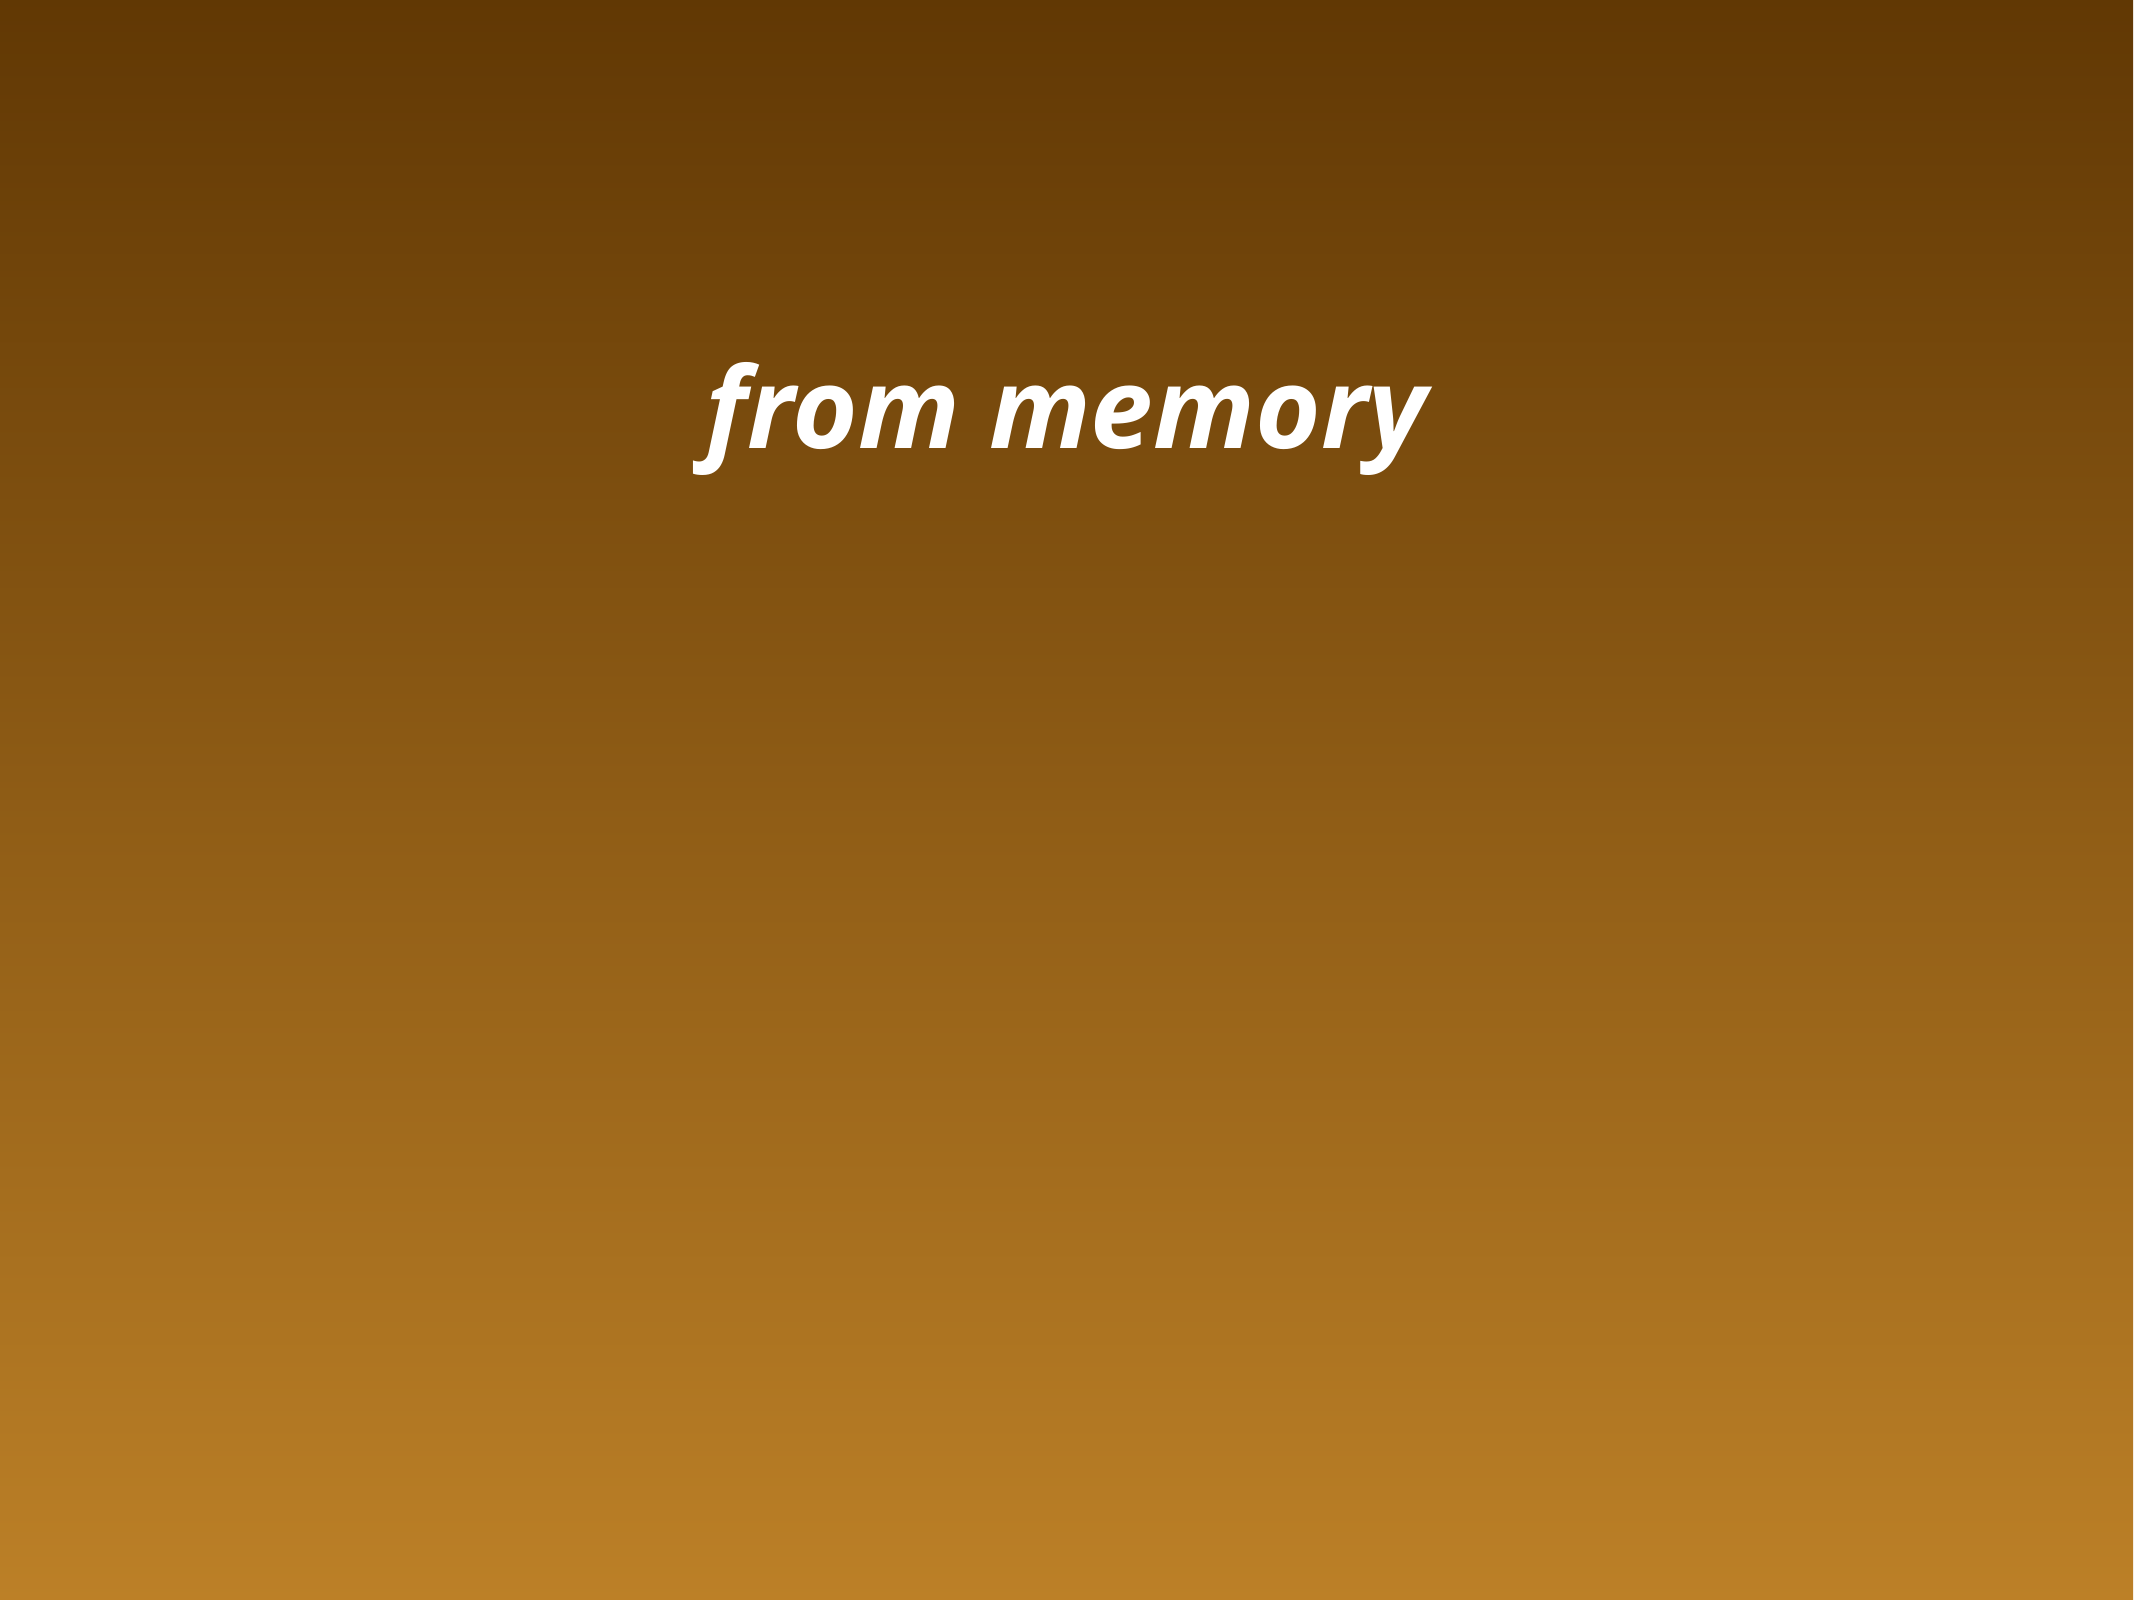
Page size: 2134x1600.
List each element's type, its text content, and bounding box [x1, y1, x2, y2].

text_box from memory [696, 295, 1428, 472]
